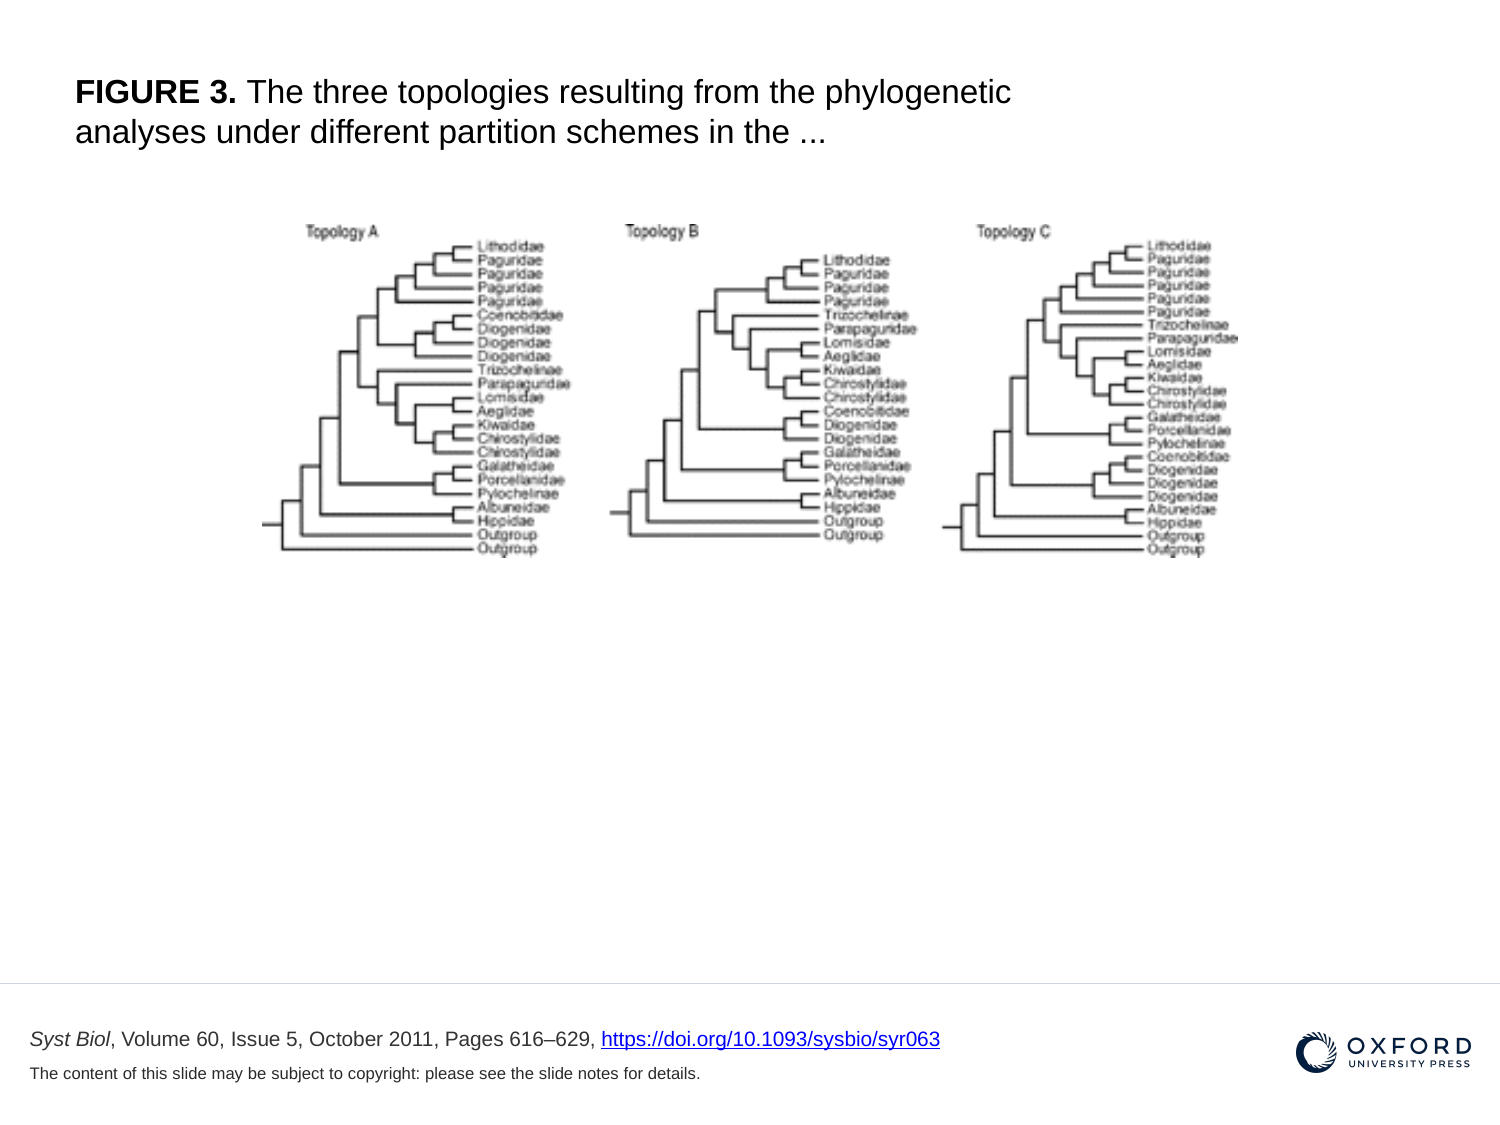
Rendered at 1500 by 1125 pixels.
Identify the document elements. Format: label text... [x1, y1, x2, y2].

title FIGURE 3. The three topologies resulting from the phylogenetic analyses under different partition schemes in the ... [75, 69, 1078, 171]
footer Syst Biol, Volume 60, Issue 5, October 2011, Pages 616–629, https://doi.org/10.1093/sysbio/syr063 The content of this slide may be subject to copyright: please see the slide notes for details. [0, 983, 1260, 1125]
picture [262, 224, 1238, 558]
picture [1296, 1032, 1471, 1073]
